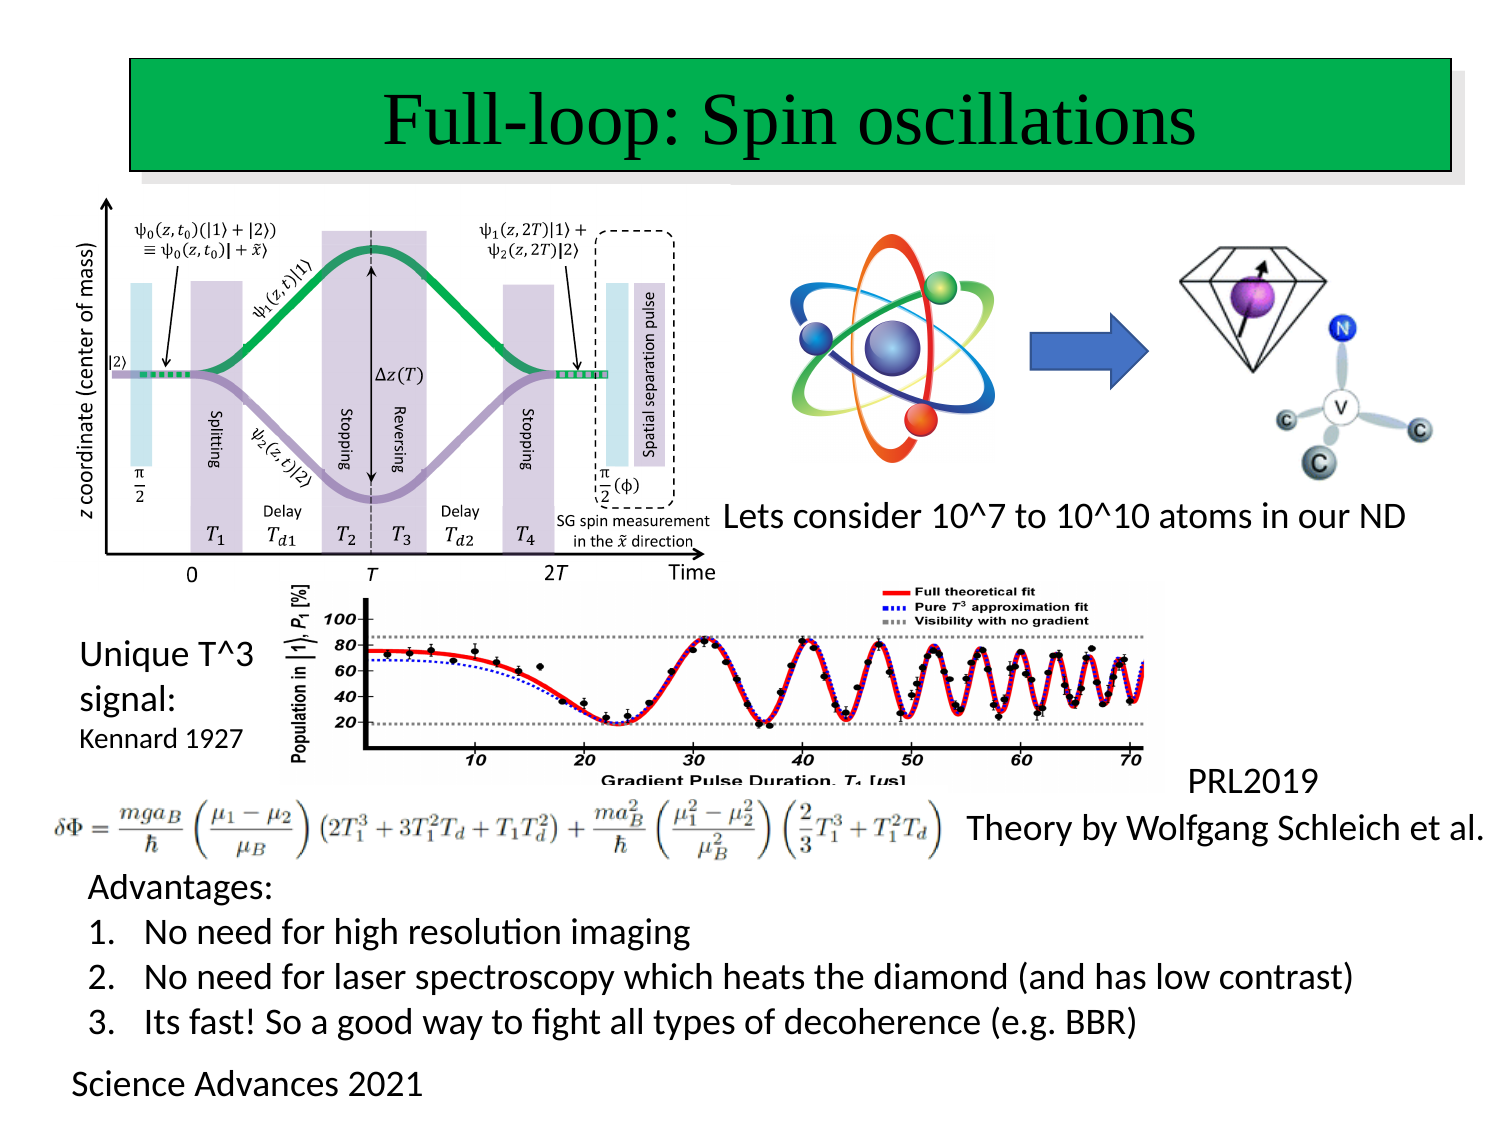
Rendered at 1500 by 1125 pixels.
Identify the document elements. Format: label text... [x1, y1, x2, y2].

text_box Full-loop: Spin oscillations [129, 58, 1451, 171]
picture [790, 234, 995, 463]
text_box Theory by Wolfgang Schleich et al. [951, 795, 1500, 856]
text_box Unique T^3 signal: Kennard 1927 [64, 621, 278, 762]
picture [1178, 234, 1439, 493]
text_box Advantages: No need for high resolution imaging No need for laser spectroscopy which heats the diamond (and has low contrast) Its fast! So a good way to fight all types of decoherence (e.g. BBR) [72, 854, 1371, 1050]
picture [32, 184, 1165, 874]
text_box Lets consider 10^7 to 10^10 atoms in our ND [731, 483, 1422, 543]
text_box [1029, 312, 1150, 391]
text_box PRL2019 [1172, 748, 1334, 795]
text_box Science Advances 2021 [56, 1051, 439, 1112]
